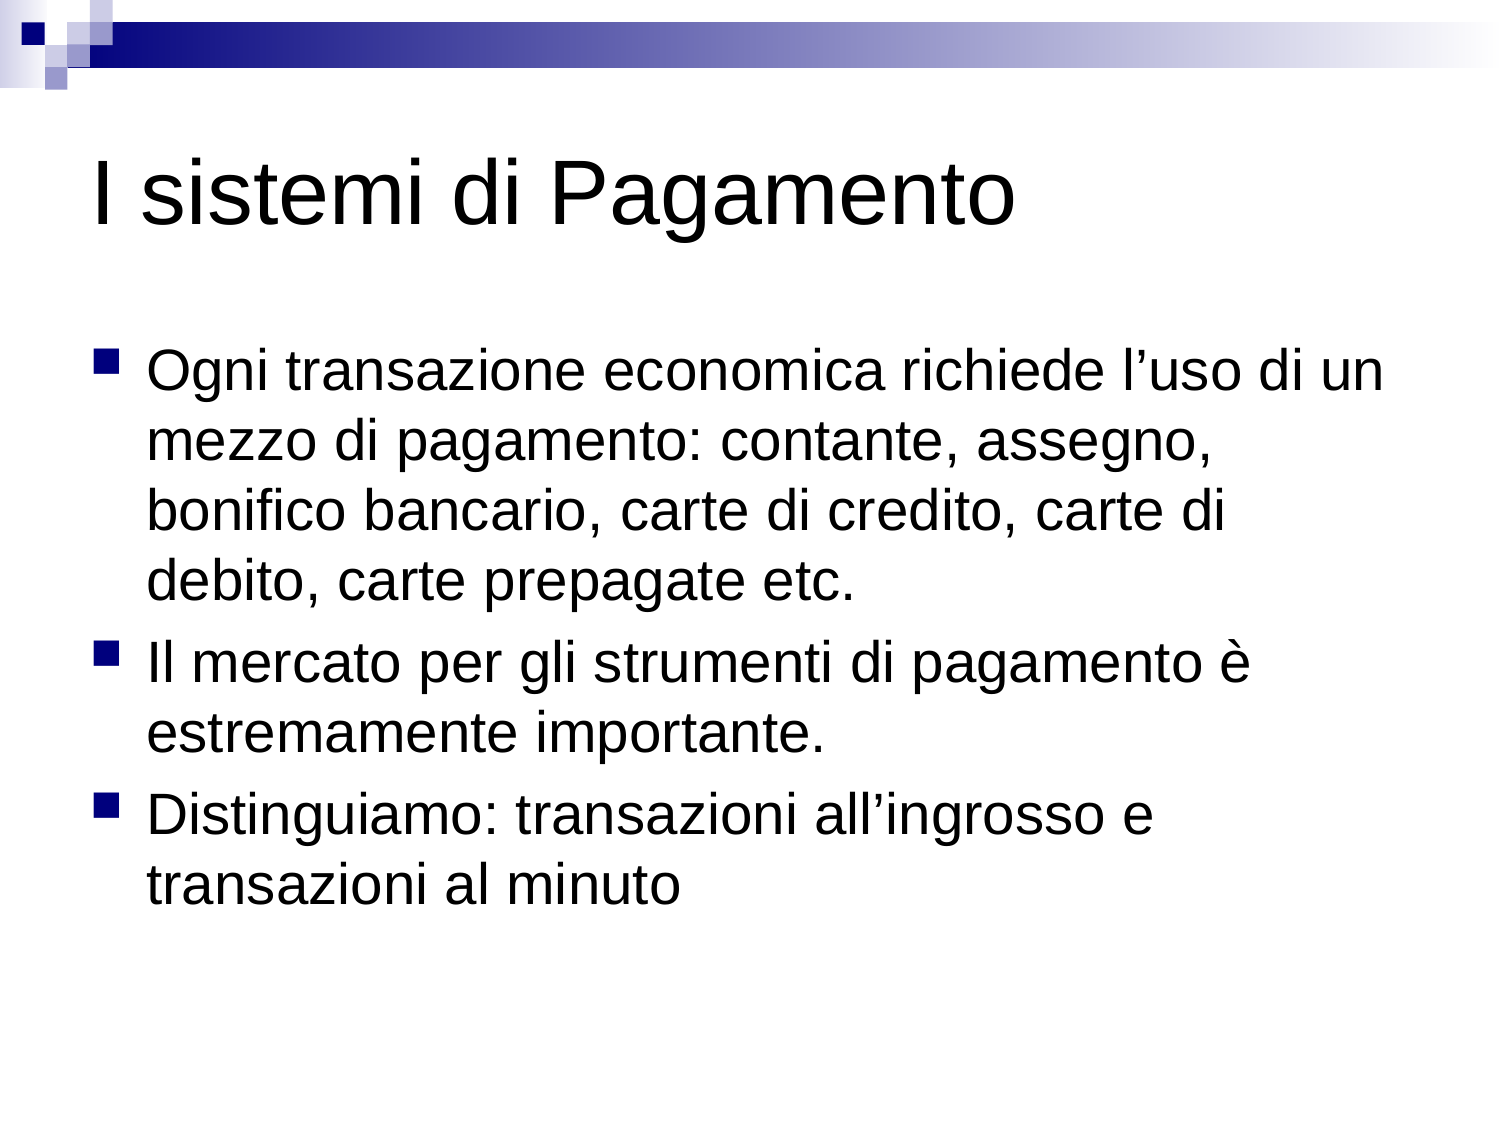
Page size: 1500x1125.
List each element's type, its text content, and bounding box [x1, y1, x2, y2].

title I sistemi di Pagamento [75, 75, 1425, 300]
list Ogni transazione economica richiede l’uso di un mezzo di pagamento: contante, assegno, bonifico bancario, carte di credito, carte di debito, carte prepagate etc. Il mercato per gli strumenti di pagamento è estremamente importante. Distinguiamo: transazioni all’ingrosso e transazioni al minuto [75, 324, 1425, 963]
